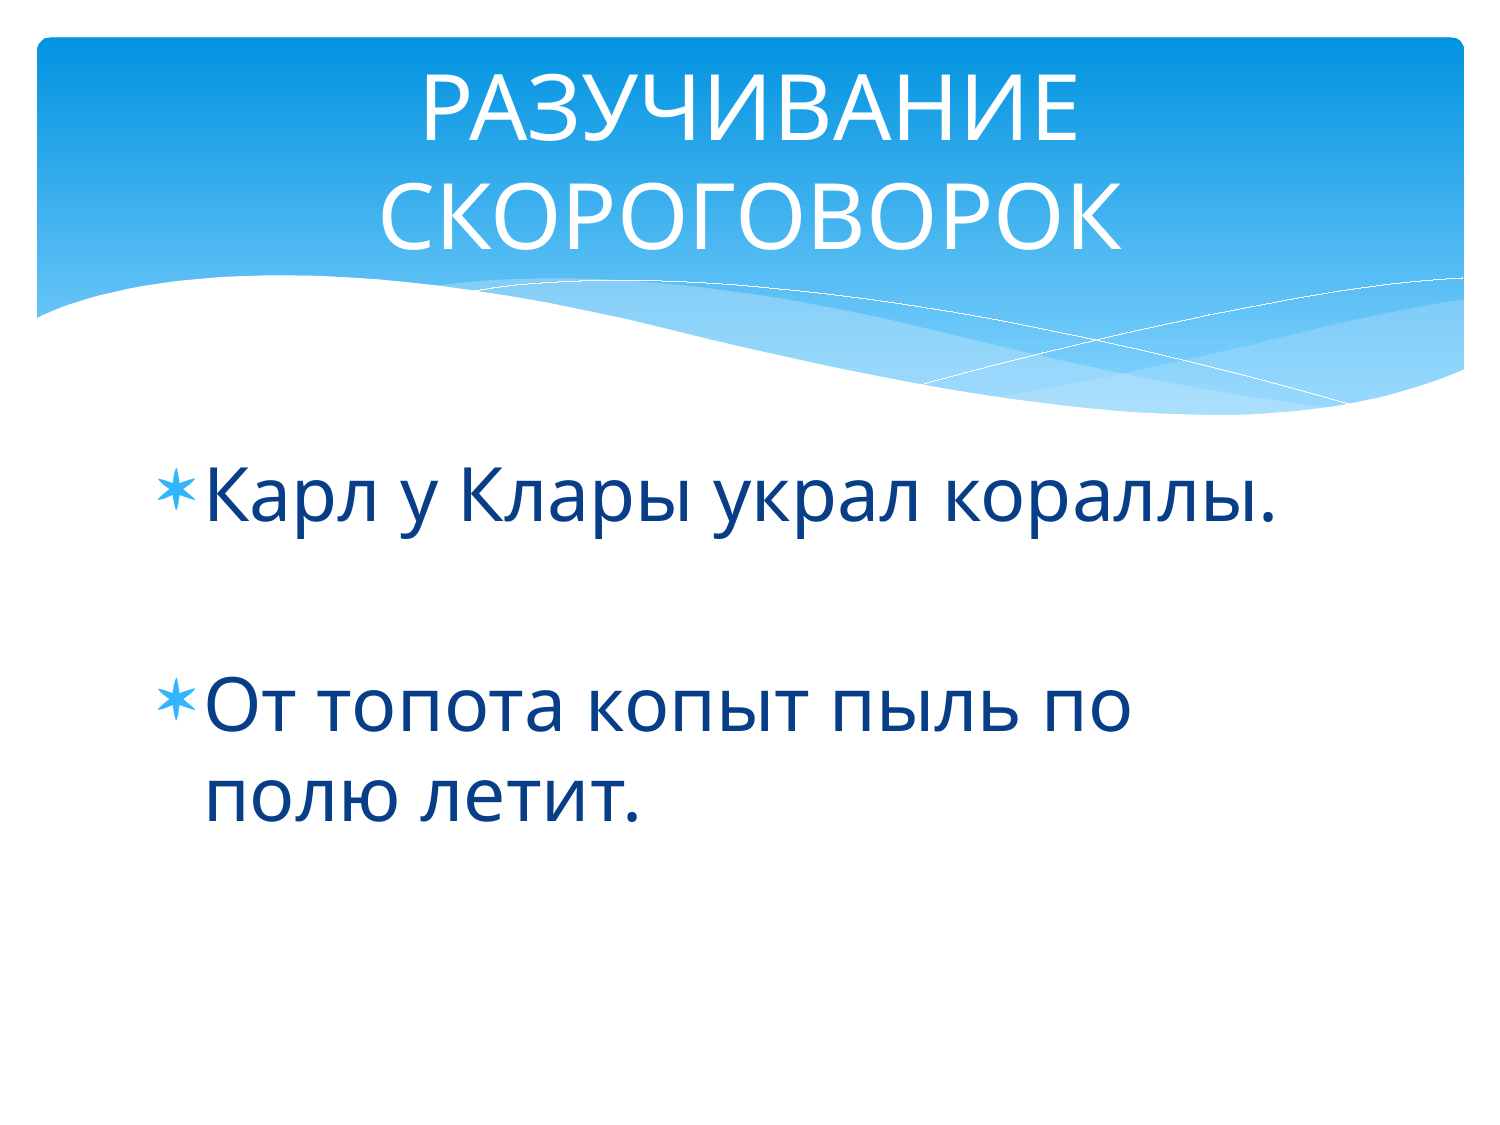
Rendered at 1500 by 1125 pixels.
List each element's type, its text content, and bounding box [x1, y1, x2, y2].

title РАЗУЧИВАНИЕ СКОРОГОВОРОК [75, 55, 1425, 261]
list Карл у Клары украл кораллы. От топота копыт пыль по полю летит. [143, 438, 1359, 1005]
